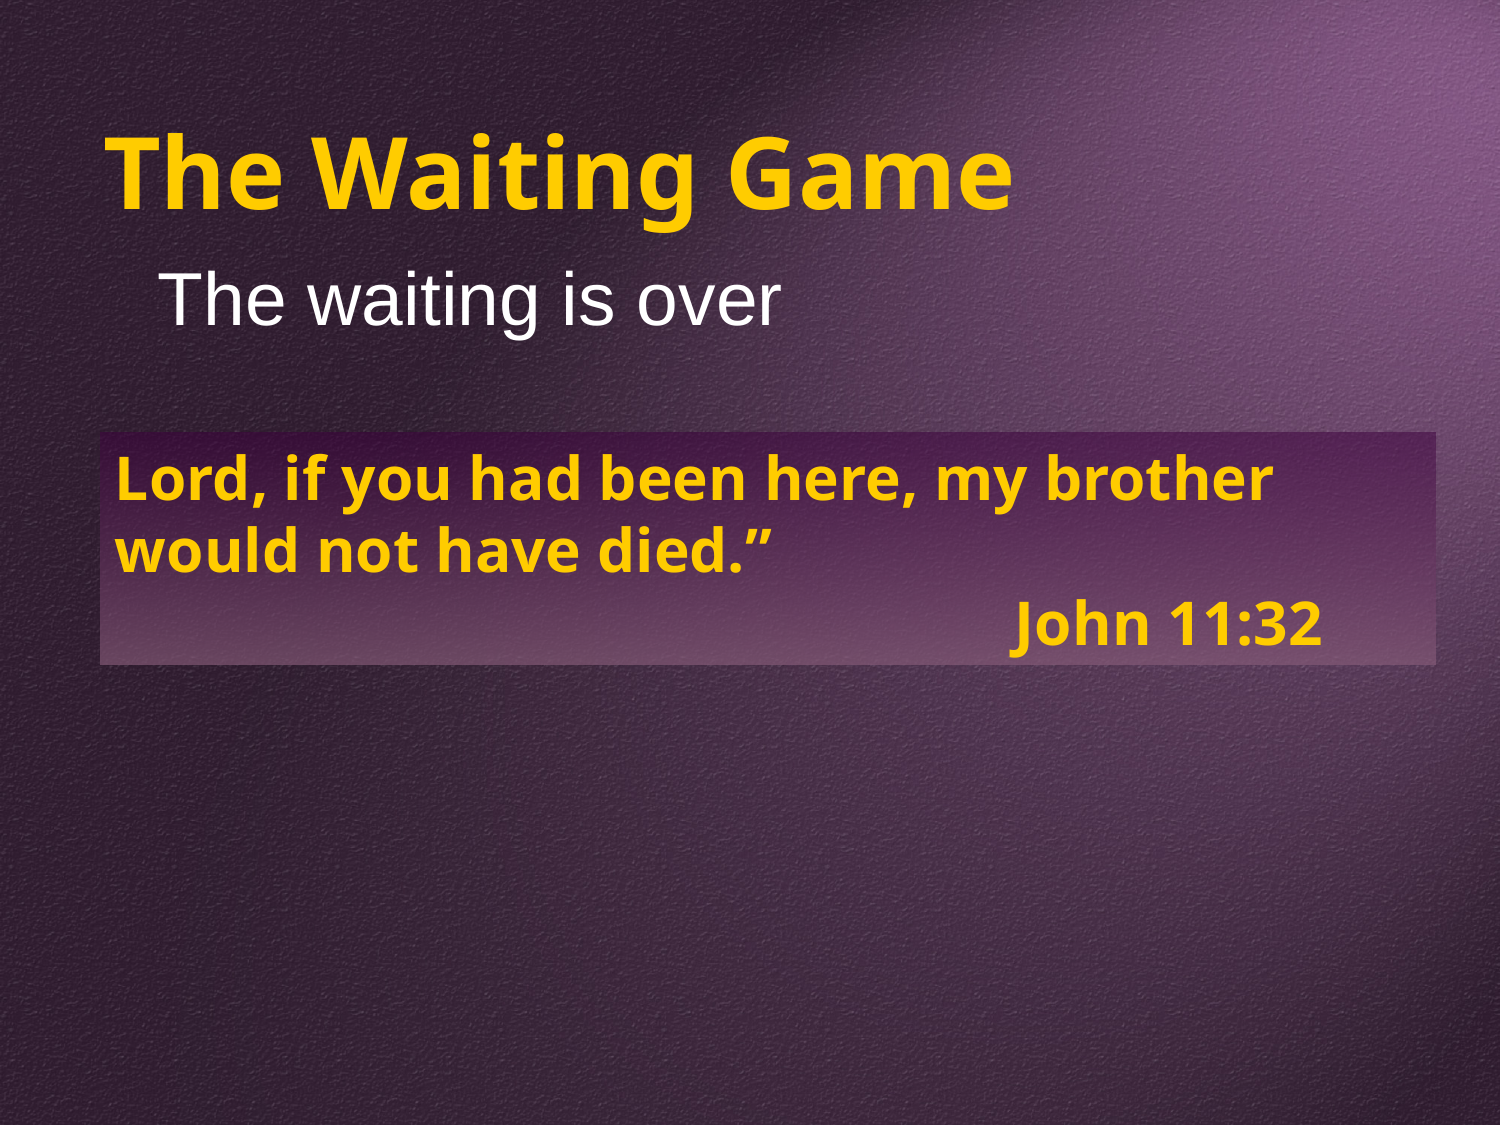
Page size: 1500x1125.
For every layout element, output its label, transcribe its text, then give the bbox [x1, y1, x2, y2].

text_box The waiting is over [143, 243, 1360, 349]
text_box Lord, if you had been here, my brother would not have died.” John 11:32 [100, 432, 1436, 665]
picture [0, 0, 1500, 1125]
text_box The Waiting Game [88, 101, 1223, 237]
